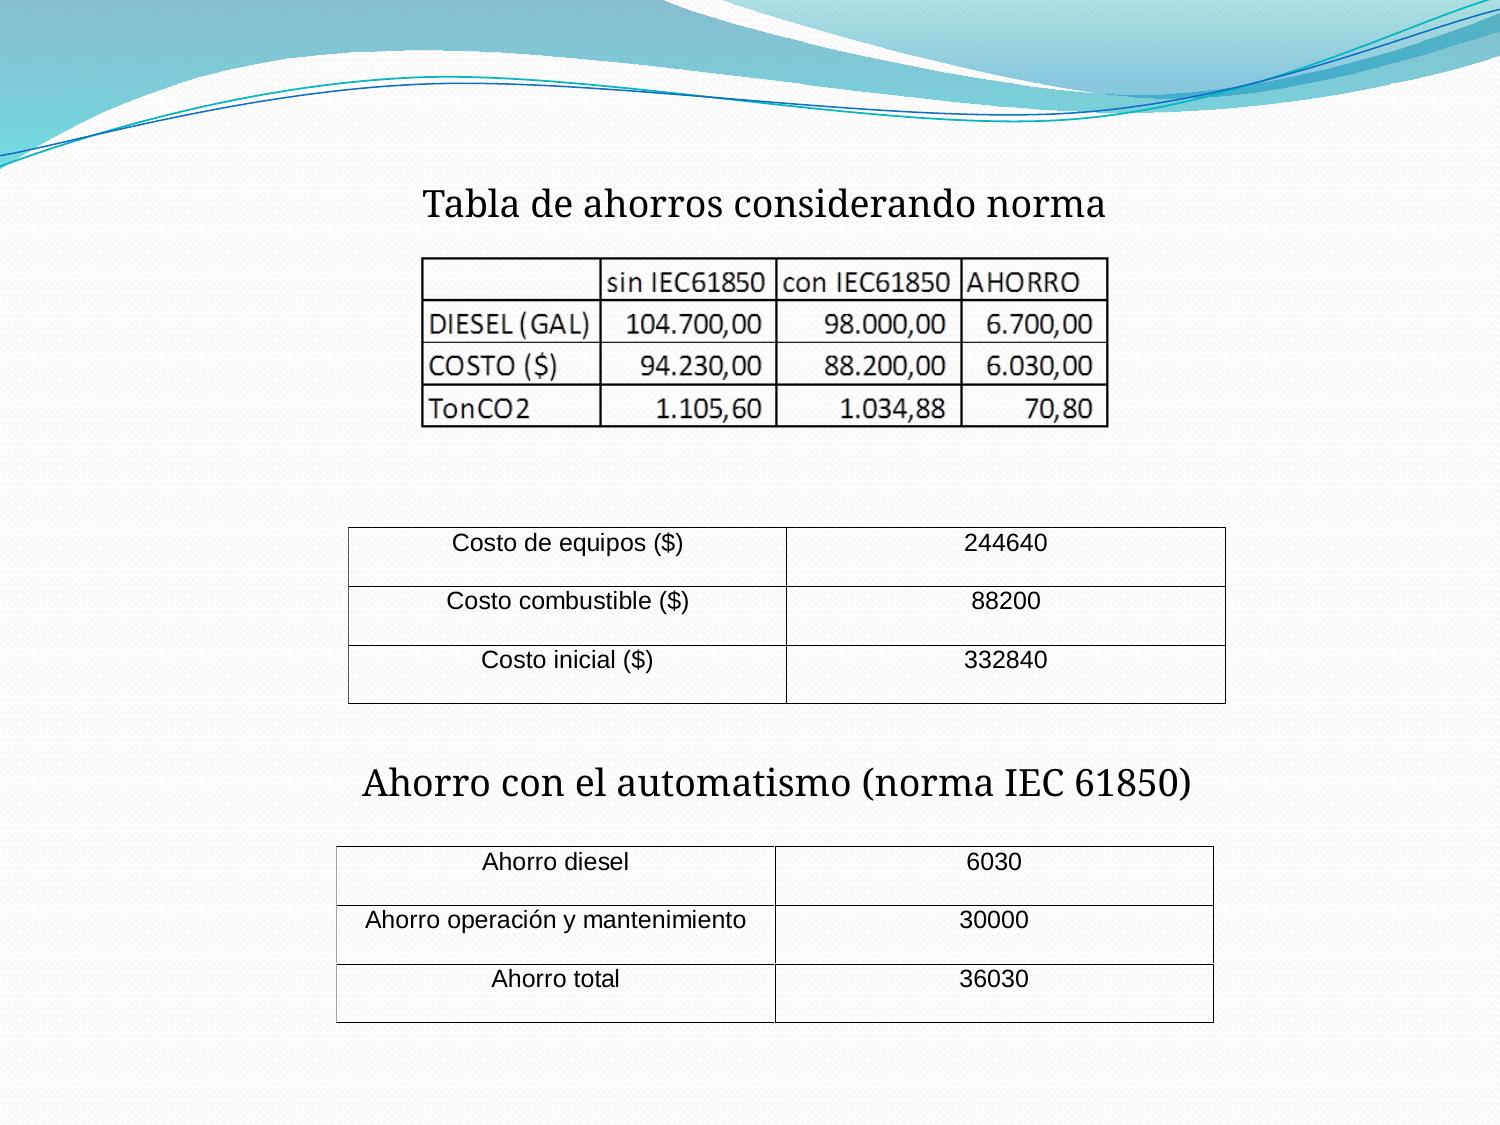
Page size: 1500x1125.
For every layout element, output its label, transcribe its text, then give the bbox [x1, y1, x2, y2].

picture [418, 255, 1112, 432]
text_box Ahorro con el automatismo (norma IEC 61850) [347, 764, 1208, 812]
picture [348, 526, 1235, 753]
text_box Tabla de ahorros considerando norma [407, 172, 1122, 233]
picture [336, 845, 1223, 1072]
